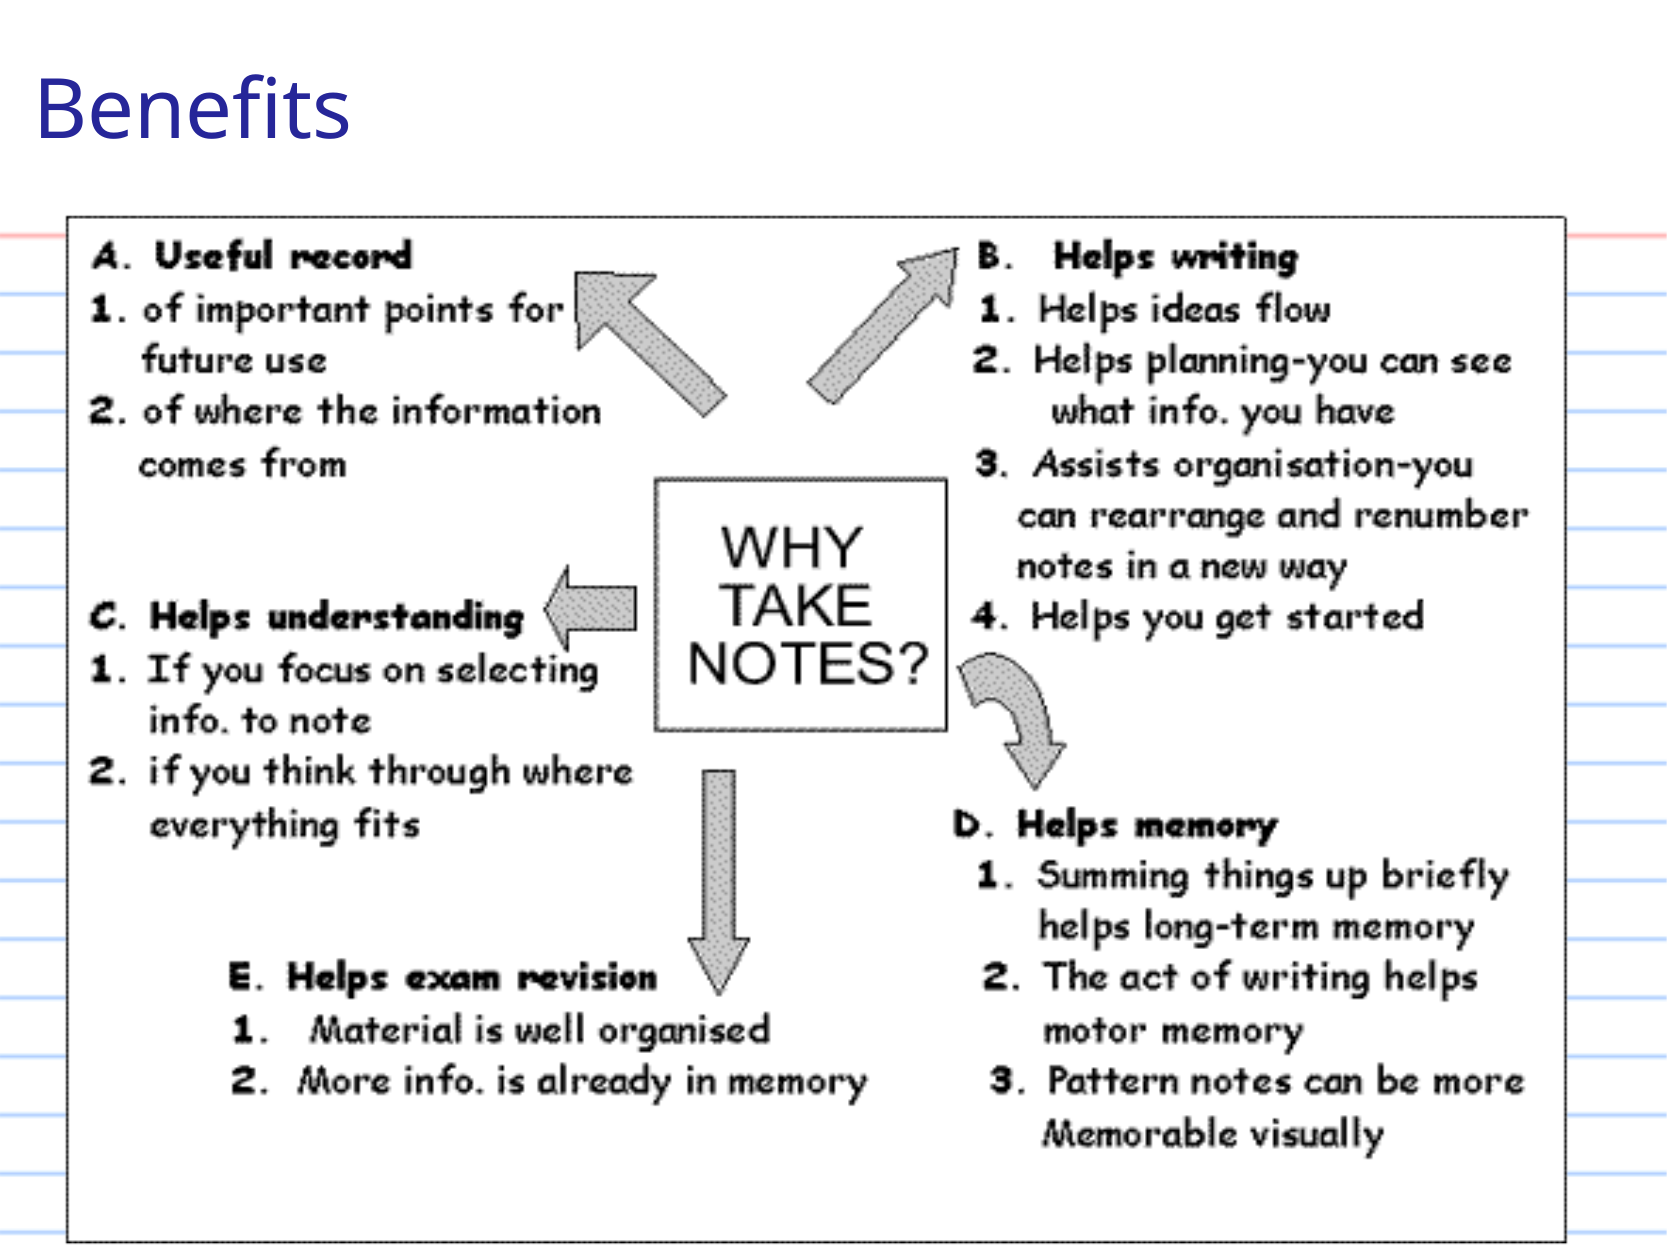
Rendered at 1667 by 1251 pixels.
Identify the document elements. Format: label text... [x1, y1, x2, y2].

title Benefits [33, 62, 1619, 149]
picture [0, 0, 1667, 1250]
